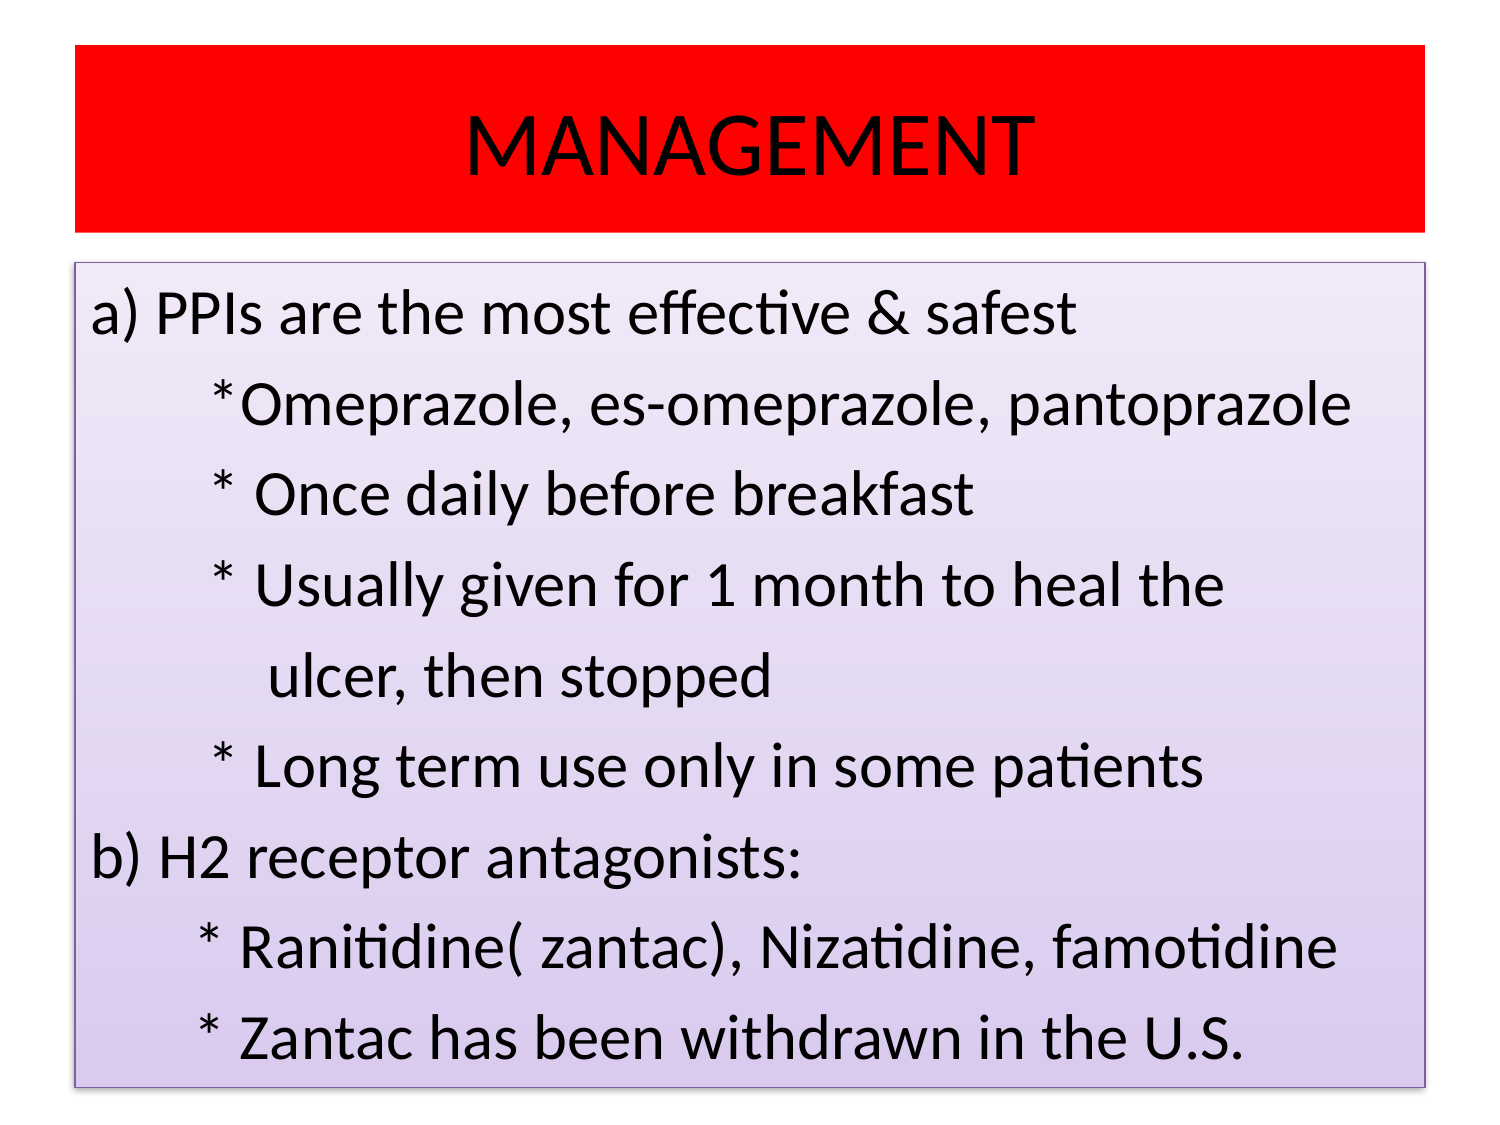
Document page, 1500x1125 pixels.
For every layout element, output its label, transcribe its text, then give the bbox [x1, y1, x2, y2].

title MANAGEMENT [75, 45, 1425, 233]
list a) PPIs are the most effective & safest *Omeprazole, es-omeprazole, pantoprazole * Once daily before breakfast * Usually given for 1 month to heal the ulcer, then stopped * Long term use only in some patients b) H2 receptor antagonists: * Ranitidine( zantac), Nizatidine, famotidine * Zantac has been withdrawn in the U.S. [74, 262, 1426, 1088]
